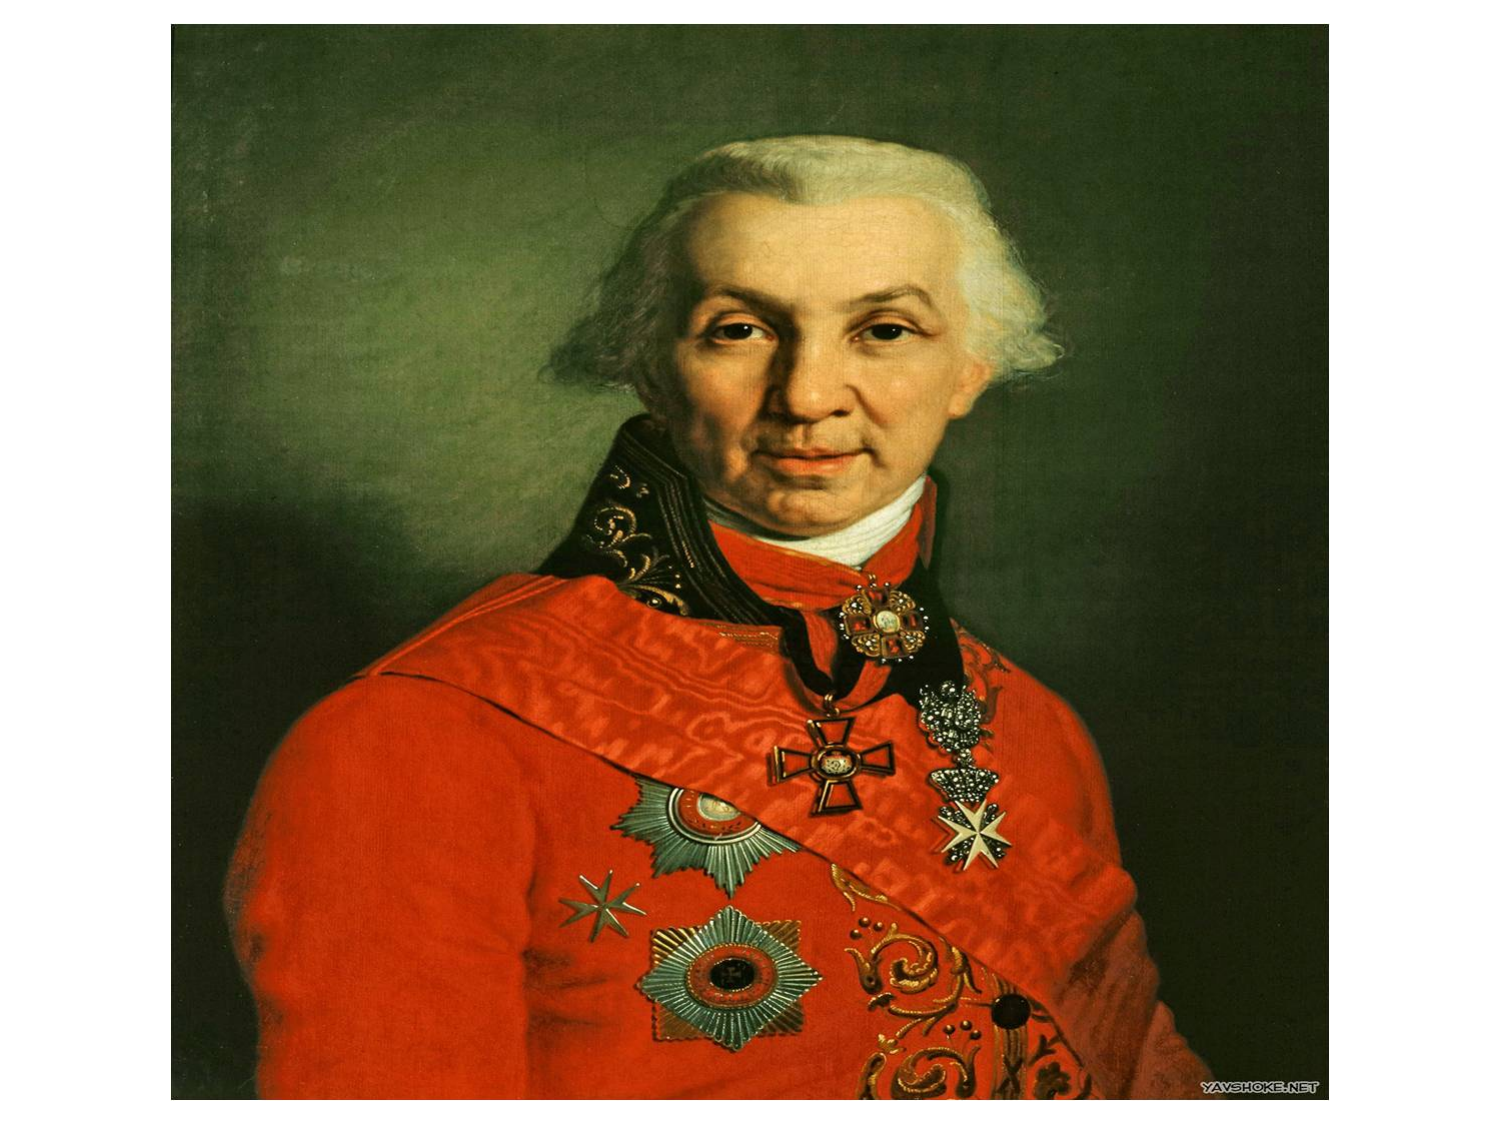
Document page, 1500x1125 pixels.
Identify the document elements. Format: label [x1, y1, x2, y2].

picture [170, 23, 1330, 1102]
